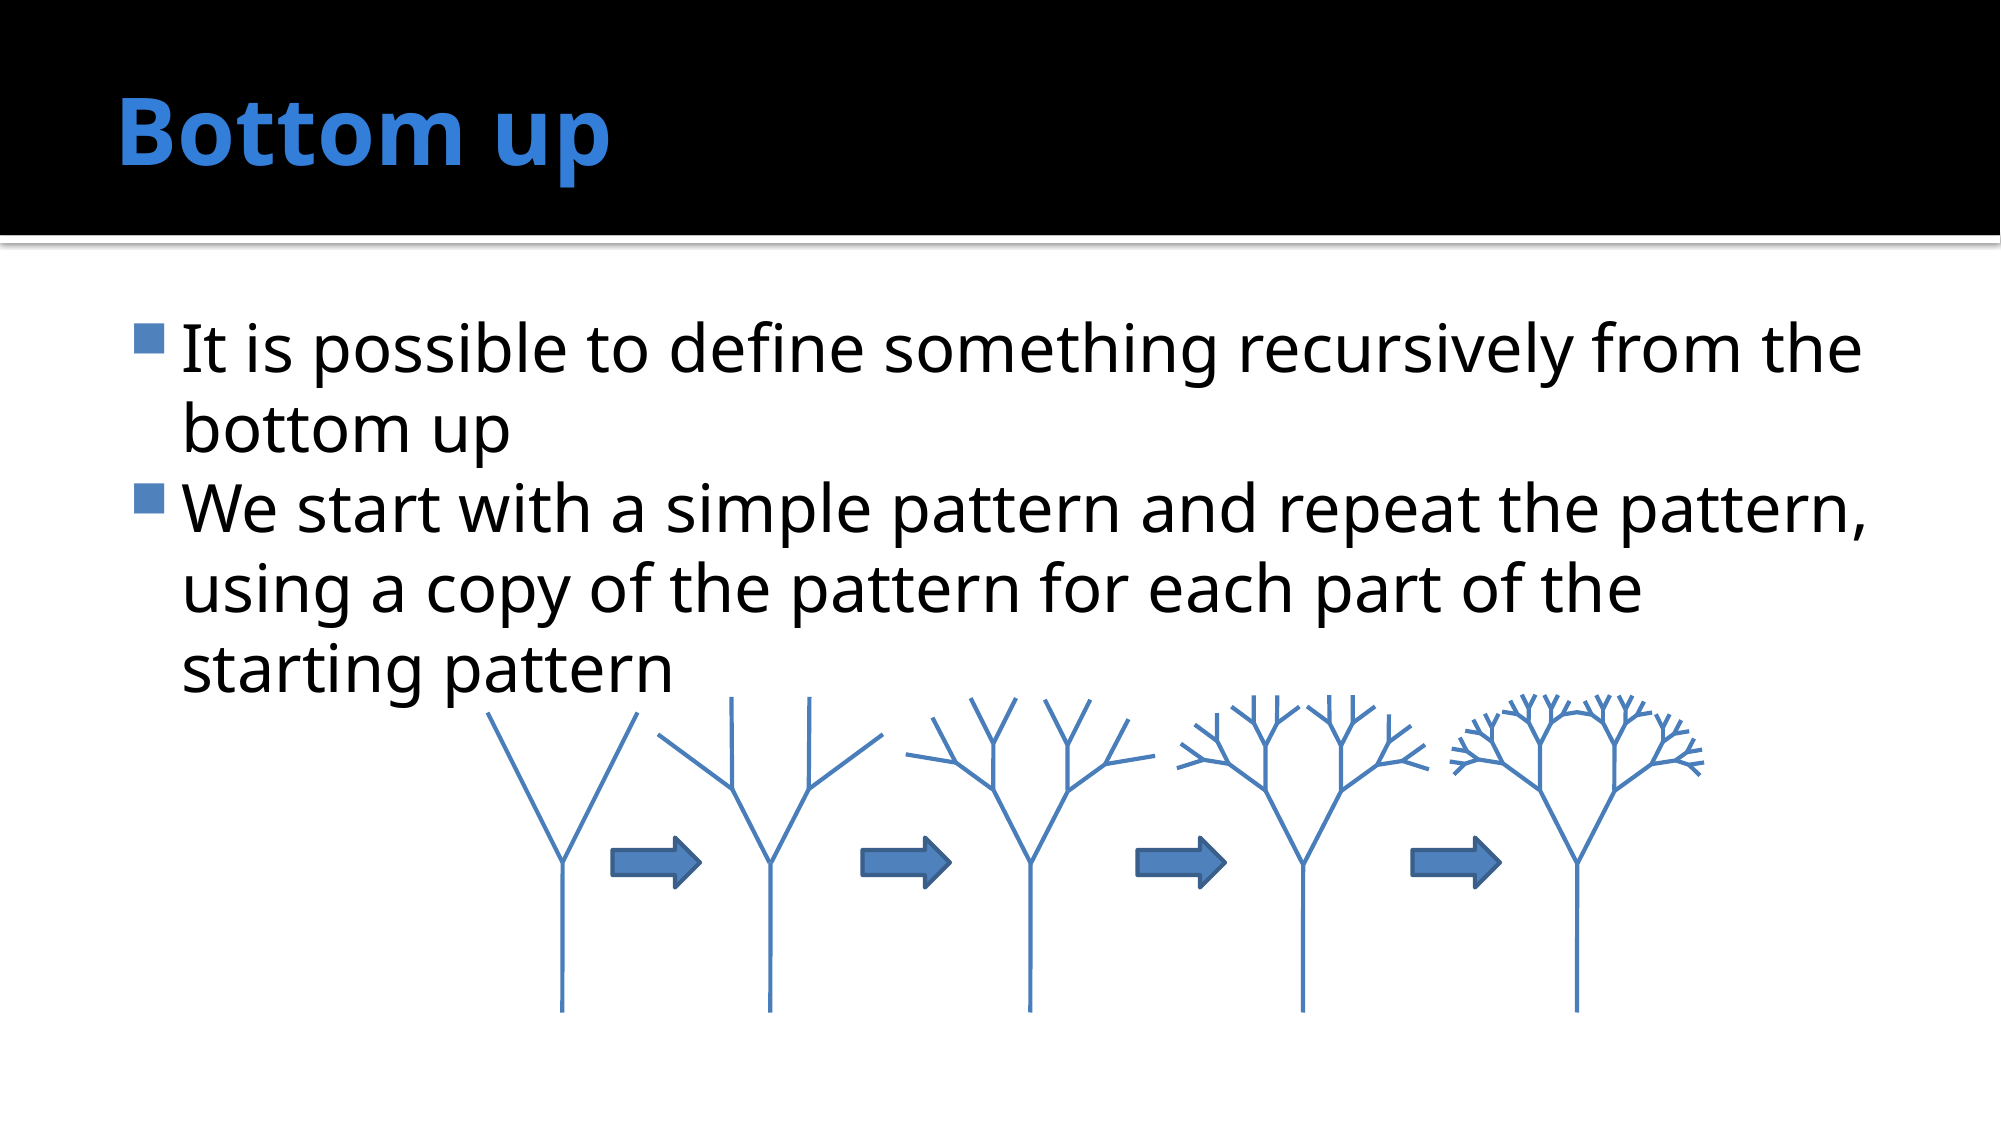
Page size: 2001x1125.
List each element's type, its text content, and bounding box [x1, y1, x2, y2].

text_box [690, 706, 851, 1013]
list It is possible to define something recursively from the bottom up We start with a simple pattern and repeat the pattern, using a copy of the pattern for each part of the starting pattern [99, 291, 1900, 1050]
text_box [948, 703, 1113, 1013]
title Bottom up [99, 25, 1900, 231]
text_box [1135, 835, 1213, 890]
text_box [487, 712, 638, 1013]
text_box [1410, 835, 1486, 890]
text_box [1218, 702, 1388, 1013]
text_box [860, 835, 943, 890]
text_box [1491, 701, 1663, 1013]
text_box [641, 835, 685, 890]
